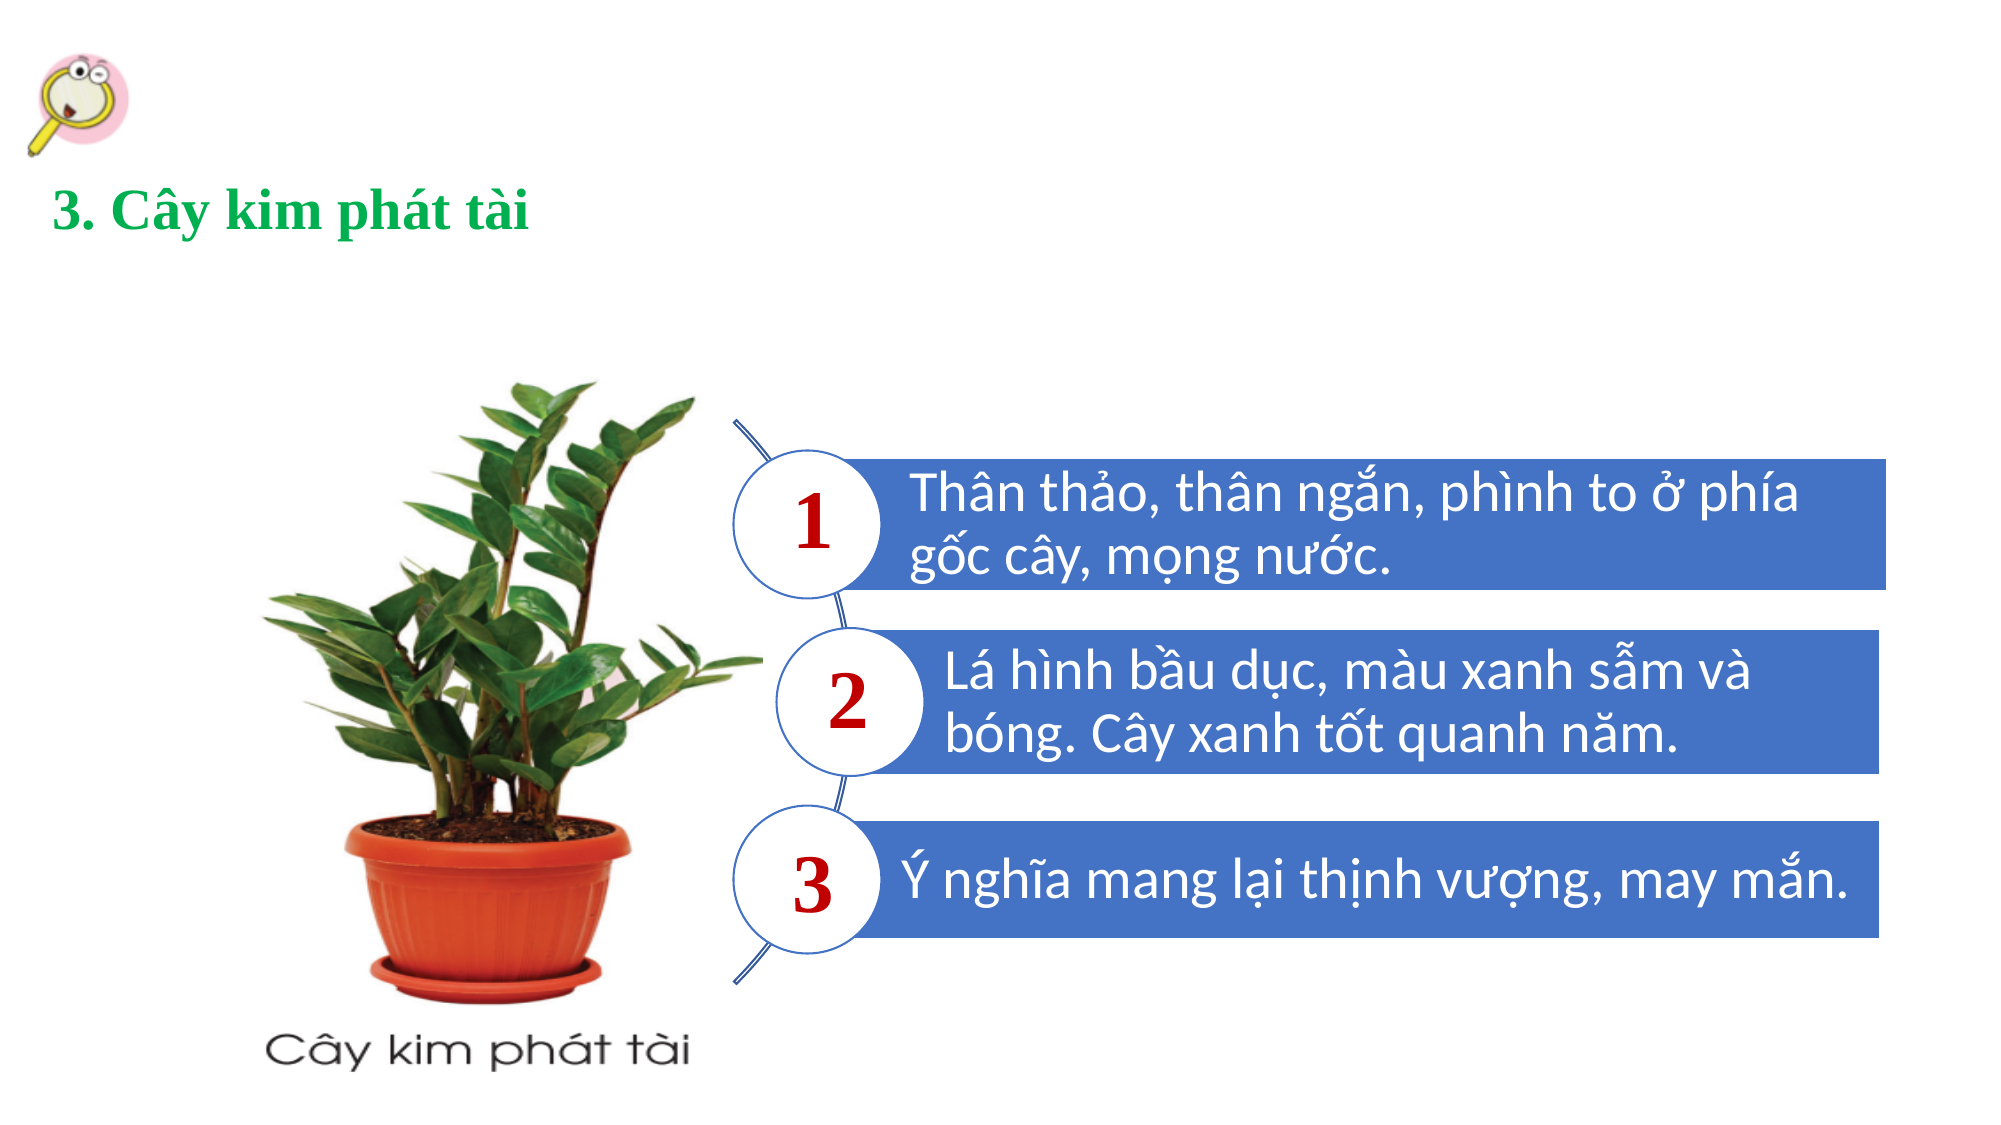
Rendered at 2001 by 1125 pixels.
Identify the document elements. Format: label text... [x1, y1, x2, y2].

text_box 3. Cây kim phát tài [37, 164, 680, 249]
picture [187, 345, 763, 1080]
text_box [724, 406, 1888, 998]
picture [14, 49, 138, 165]
